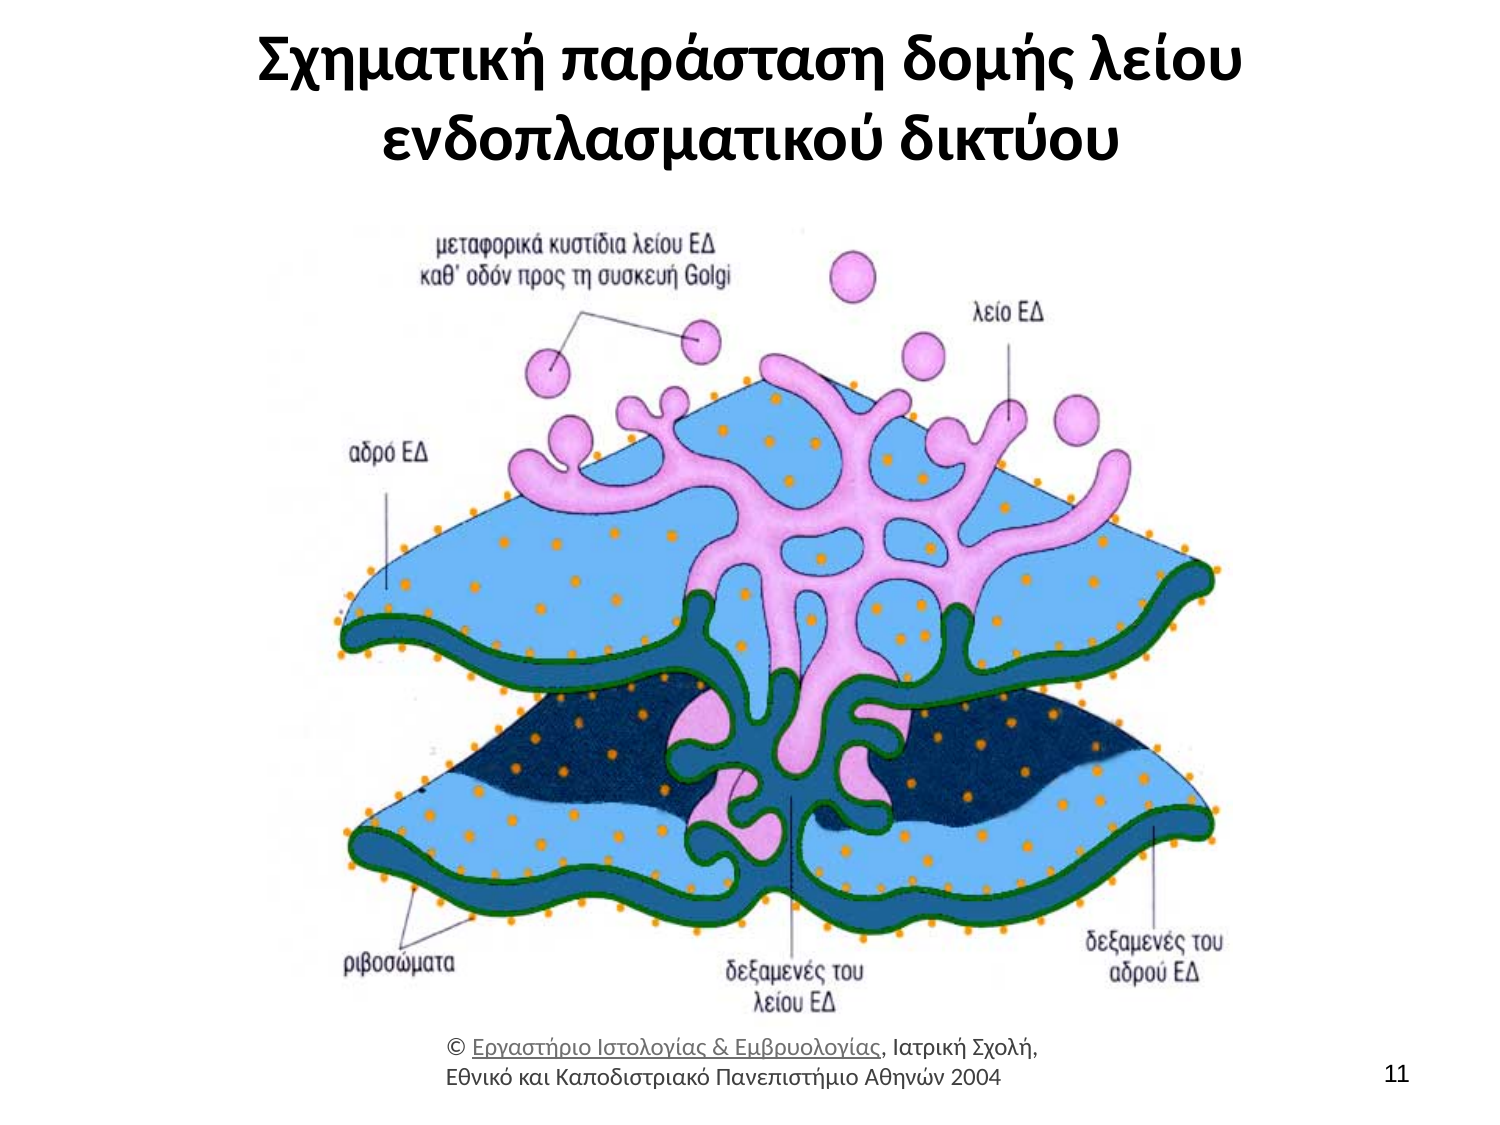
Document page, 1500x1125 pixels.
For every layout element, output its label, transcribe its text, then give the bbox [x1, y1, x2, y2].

text_box © Εργαστήριο Ιστολογίας & Εμβρυολογίας, Ιατρική Σχολή, Εθνικό και Καποδιστριακό Πανεπιστήμιο Αθηνών 2004 [431, 1054, 1069, 1098]
slide_number 10 [1074, 1042, 1425, 1103]
title Σχηματική παράσταση δομής λείου ενδοπλασματικού δικτύου [76, 19, 1427, 169]
picture [266, 225, 1233, 1047]
